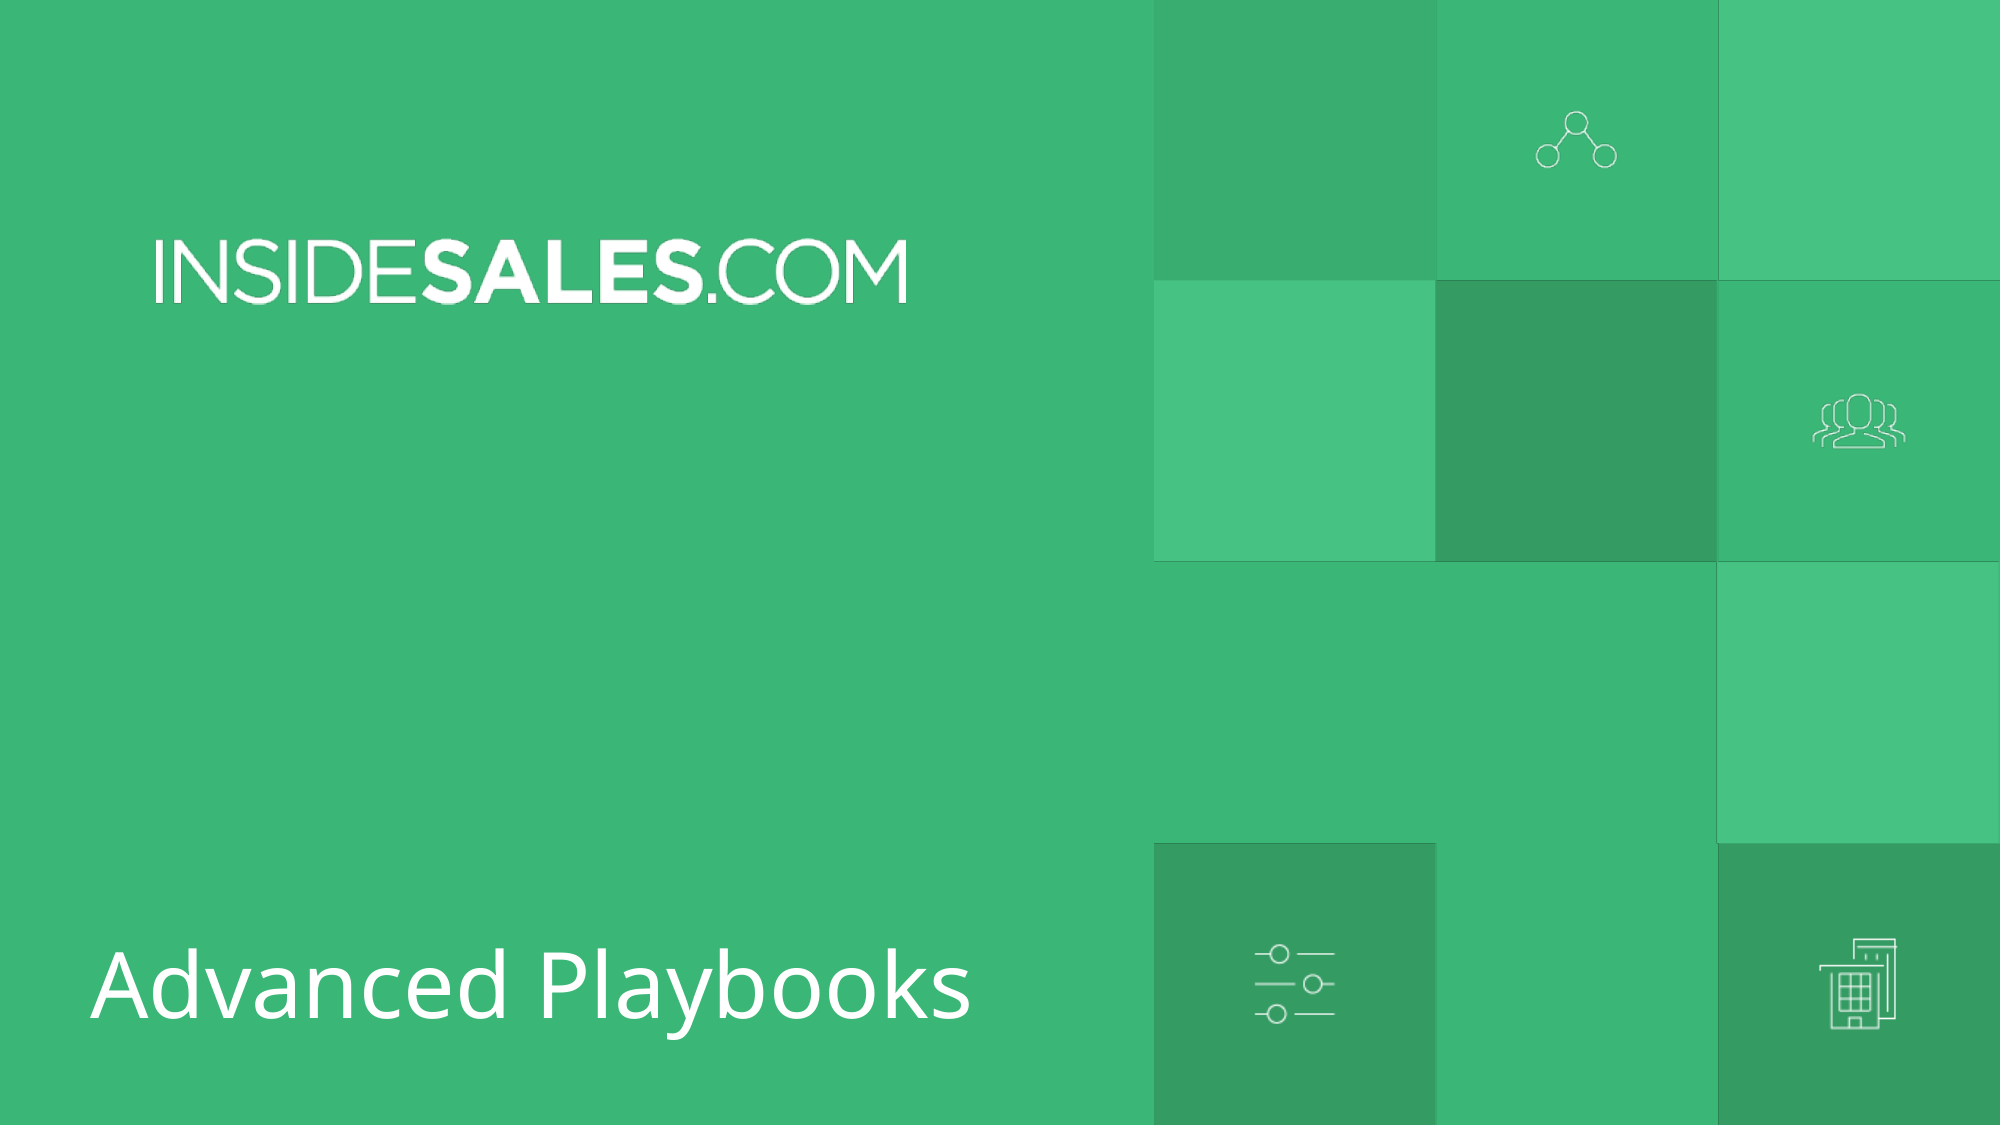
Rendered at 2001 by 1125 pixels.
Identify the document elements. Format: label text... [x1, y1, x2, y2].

picture [1154, 0, 2000, 1125]
title Advanced Playbooks [47, 908, 1017, 1069]
picture [156, 238, 906, 305]
